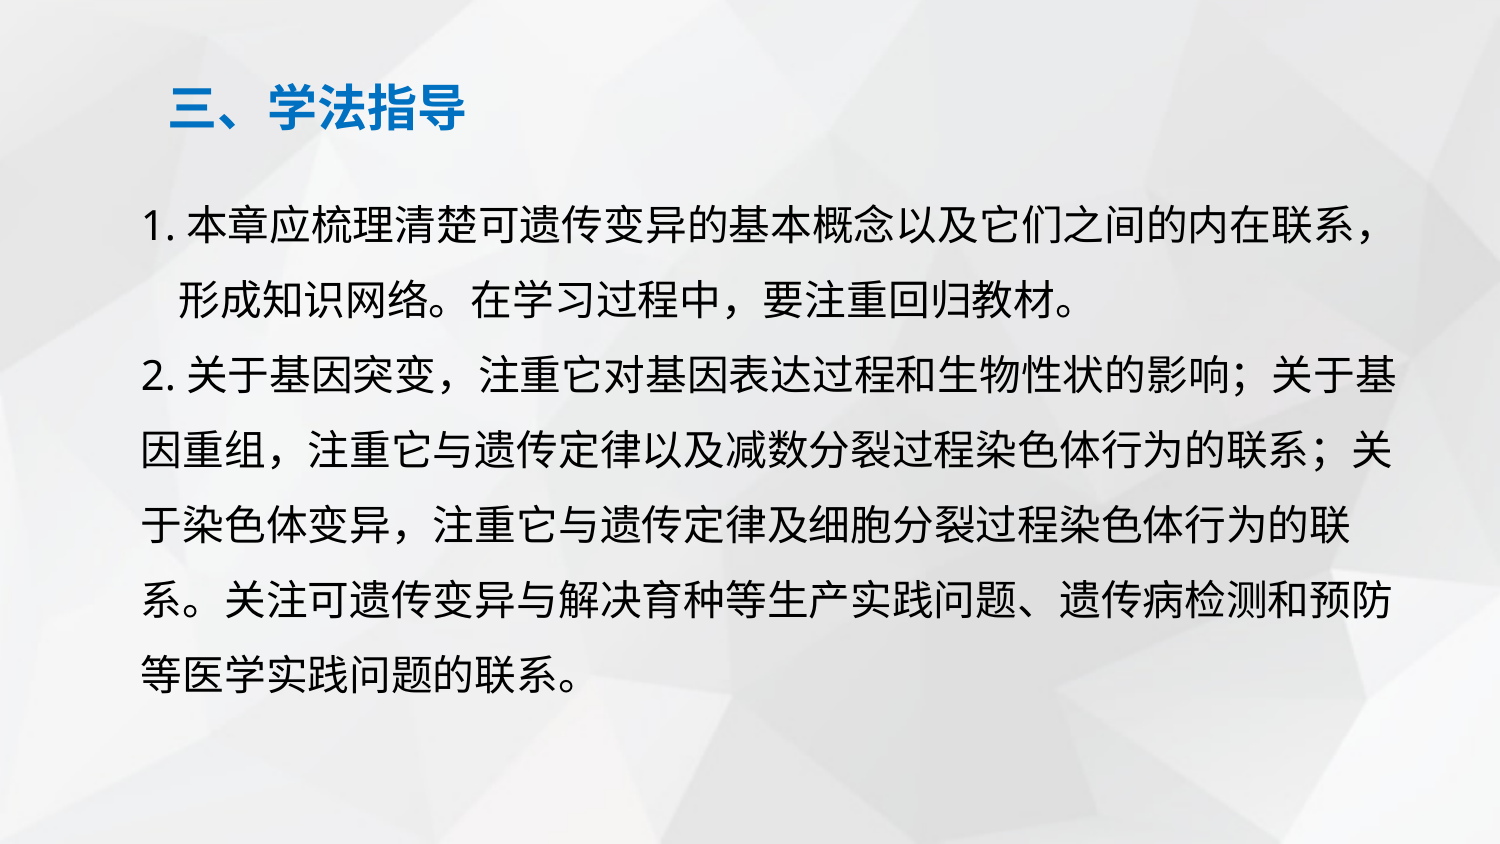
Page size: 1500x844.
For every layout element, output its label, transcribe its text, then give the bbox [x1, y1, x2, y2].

text_box 1.本章应梳理清楚可遗传变异的基本概念以及它们之间的内在联系， 形成知识网络。在学习过程中，要注重回归教材。 2.关于基因突变，注重它对基因表达过程和生物性状的影响；关于基因重组，注重它与遗传定律以及减数分裂过程染色体行为的联系；关于染色体变异，注重它与遗传定律及细胞分裂过程染色体行为的联系。关注可遗传变异与解决育种等生产实践问题、遗传病检测和预防等医学实践问题的联系。 [126, 166, 1430, 707]
text_box 三、学法指导 [152, 69, 555, 144]
picture [0, 0, 1500, 844]
